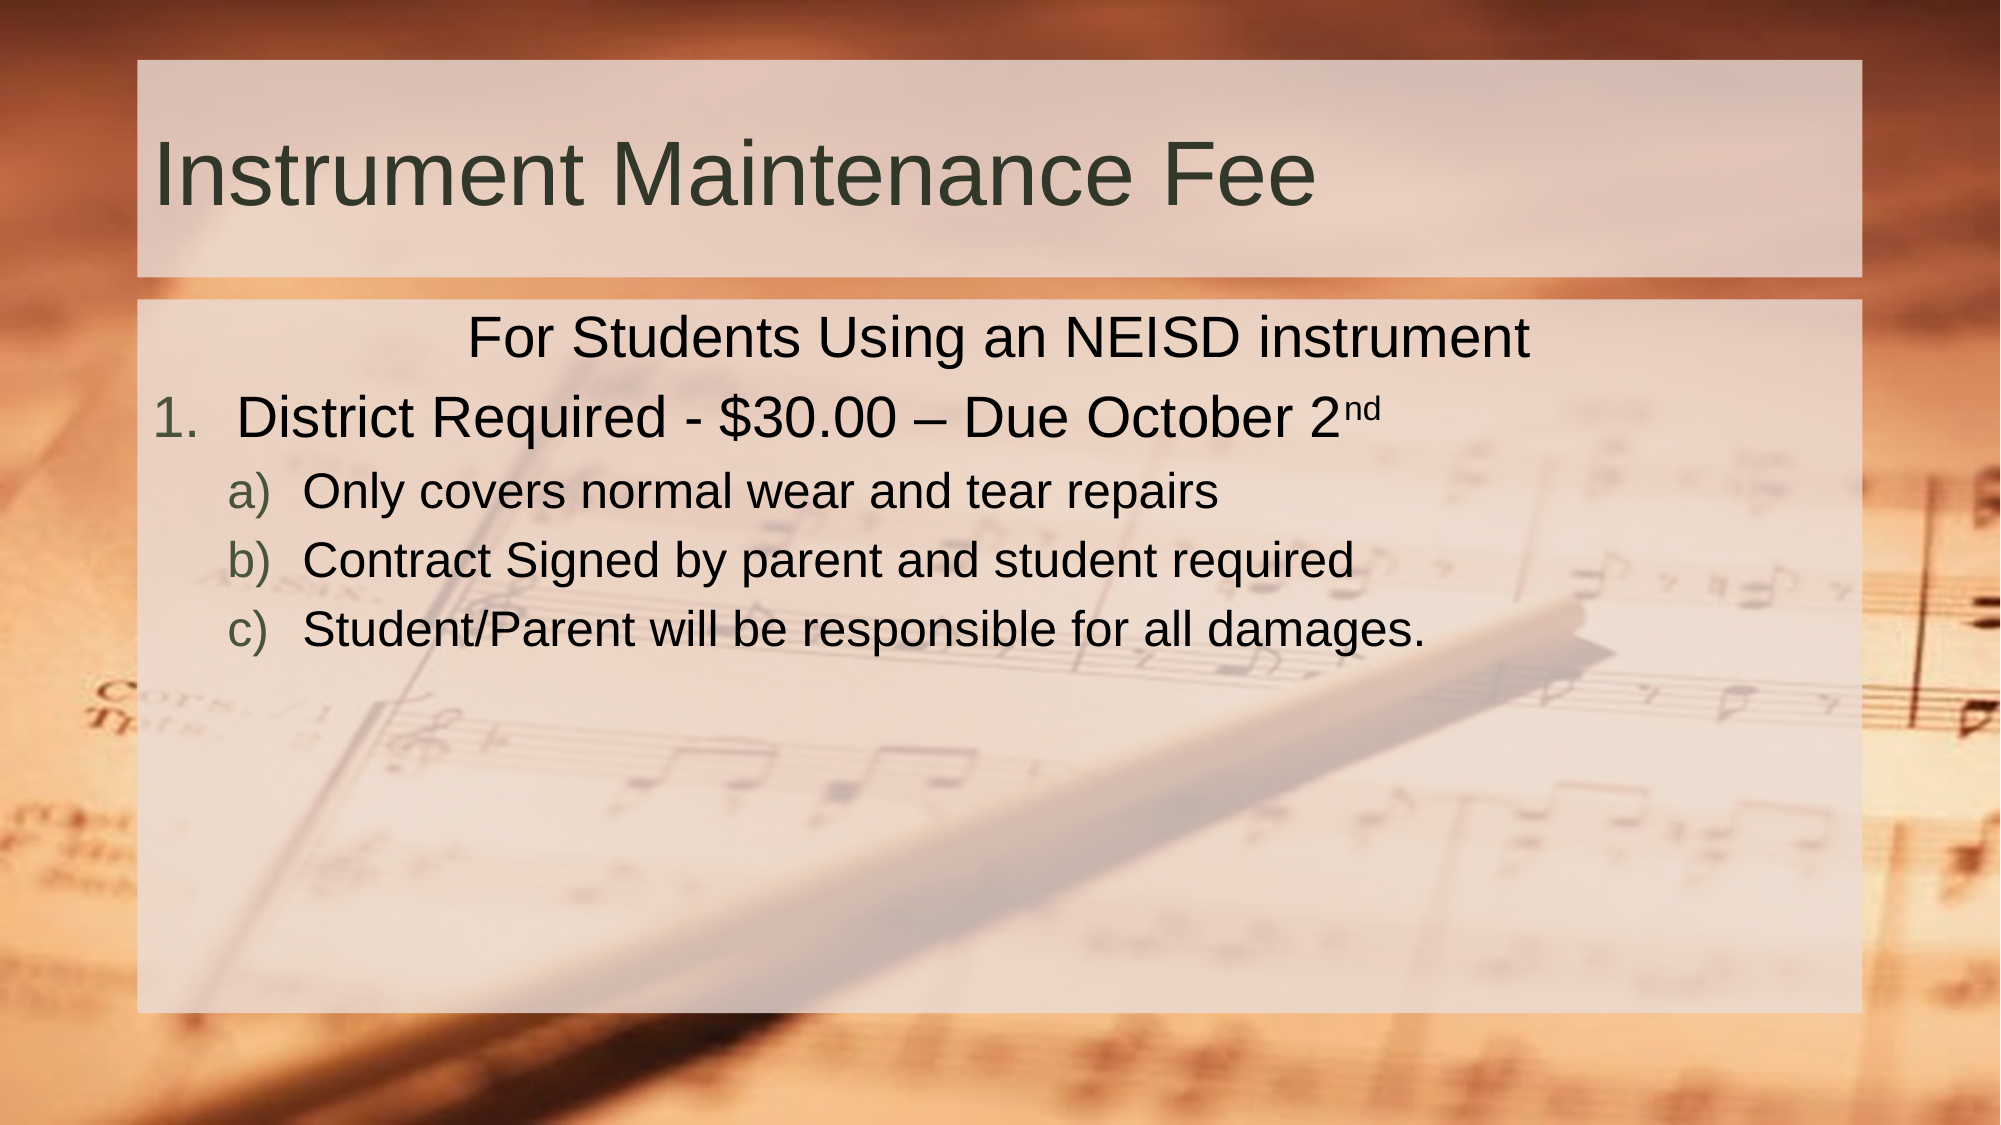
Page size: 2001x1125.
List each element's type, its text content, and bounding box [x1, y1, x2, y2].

list For Students Using an NEISD instrument District Required - $30.00 – Due October 2nd Only covers normal wear and tear repairs Contract Signed by parent and student required Student/Parent will be responsible for all damages. [137, 299, 1863, 1014]
picture [0, 0, 2001, 1125]
title Instrument Maintenance Fee [137, 59, 1863, 278]
